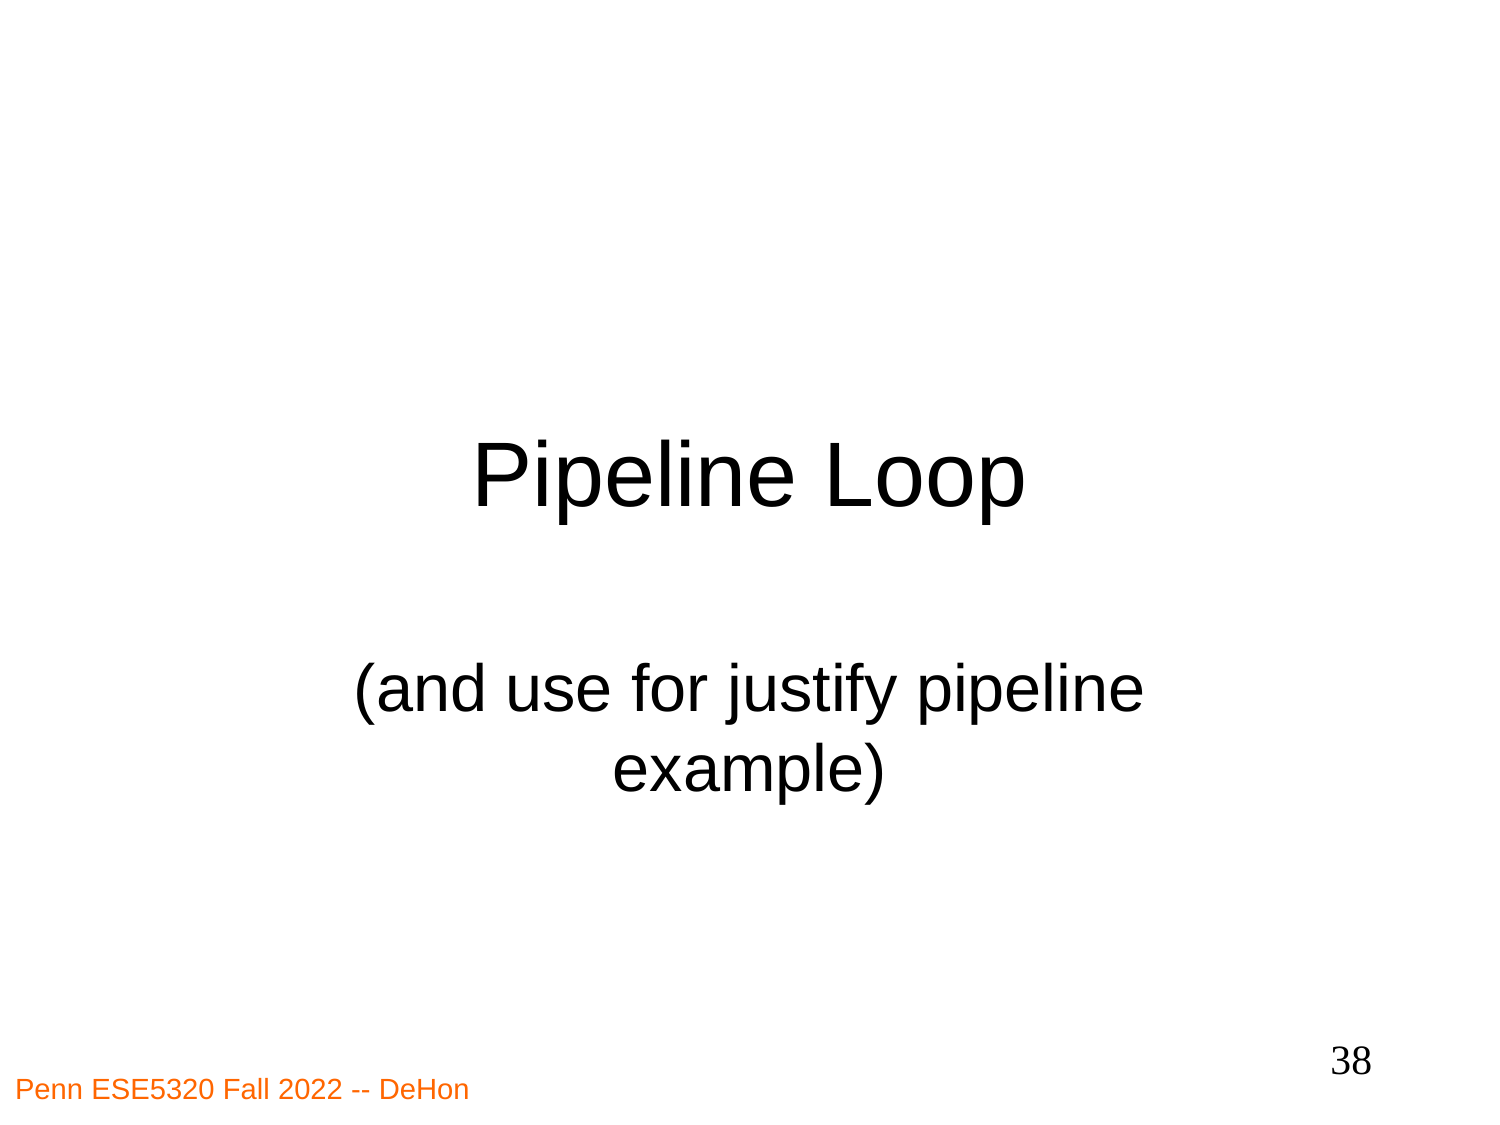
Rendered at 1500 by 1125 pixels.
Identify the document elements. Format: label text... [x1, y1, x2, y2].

title Pipeline Loop [112, 349, 1388, 591]
slide_number 38 [1074, 1024, 1388, 1101]
subtitle (and use for justify pipeline example) [224, 637, 1276, 926]
slide_number Penn ESE5320 Fall 2022 -- DeHon [0, 1062, 688, 1125]
